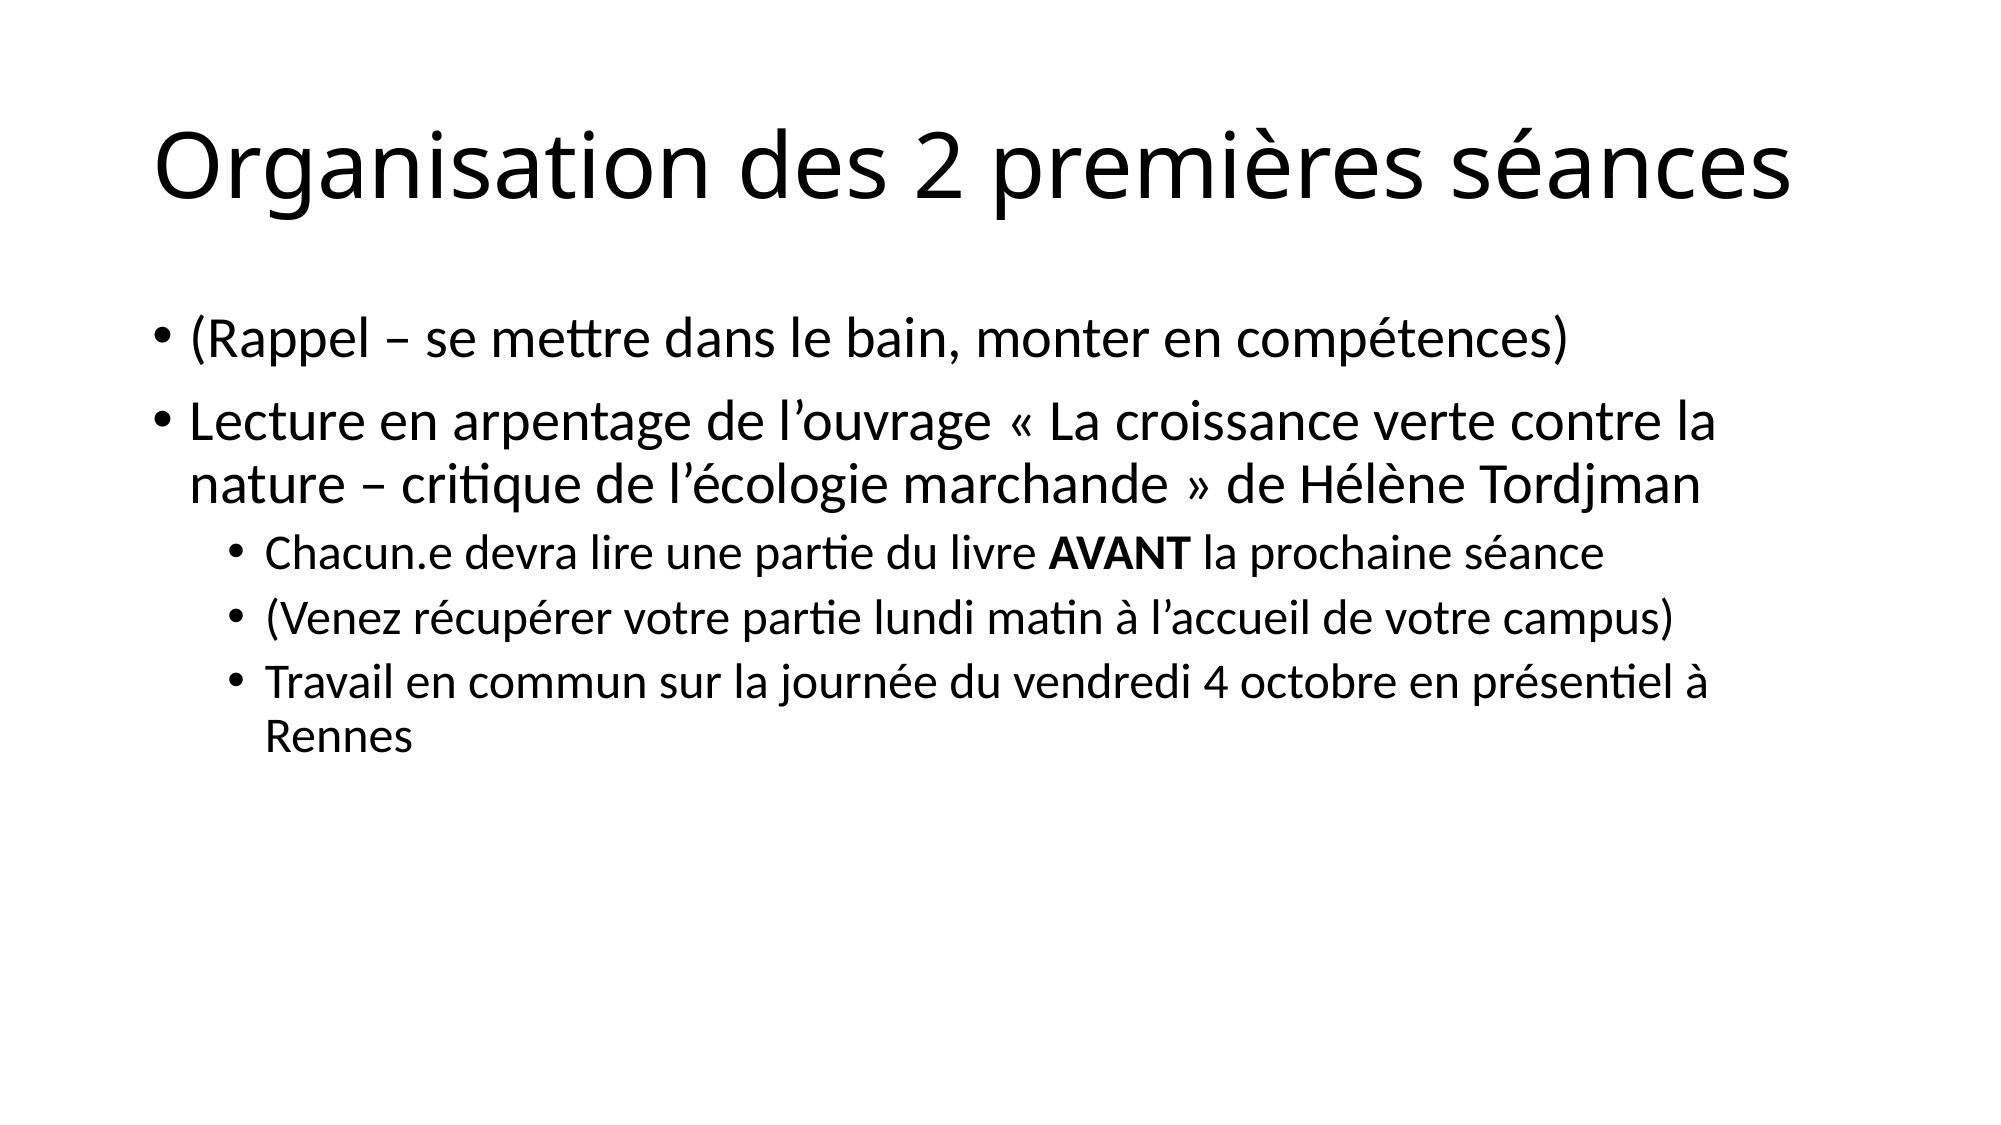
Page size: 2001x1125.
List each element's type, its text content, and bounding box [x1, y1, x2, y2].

title Organisation des 2 premières séances [137, 59, 1863, 278]
list (Rappel – se mettre dans le bain, monter en compétences) Lecture en arpentage de l’ouvrage « La croissance verte contre la nature – critique de l’écologie marchande » de Hélène Tordjman Chacun.e devra lire une partie du livre AVANT la prochaine séance (Venez récupérer votre partie lundi matin à l’accueil de votre campus) Travail en commun sur la journée du vendredi 4 octobre en présentiel à Rennes [137, 299, 1863, 1014]
